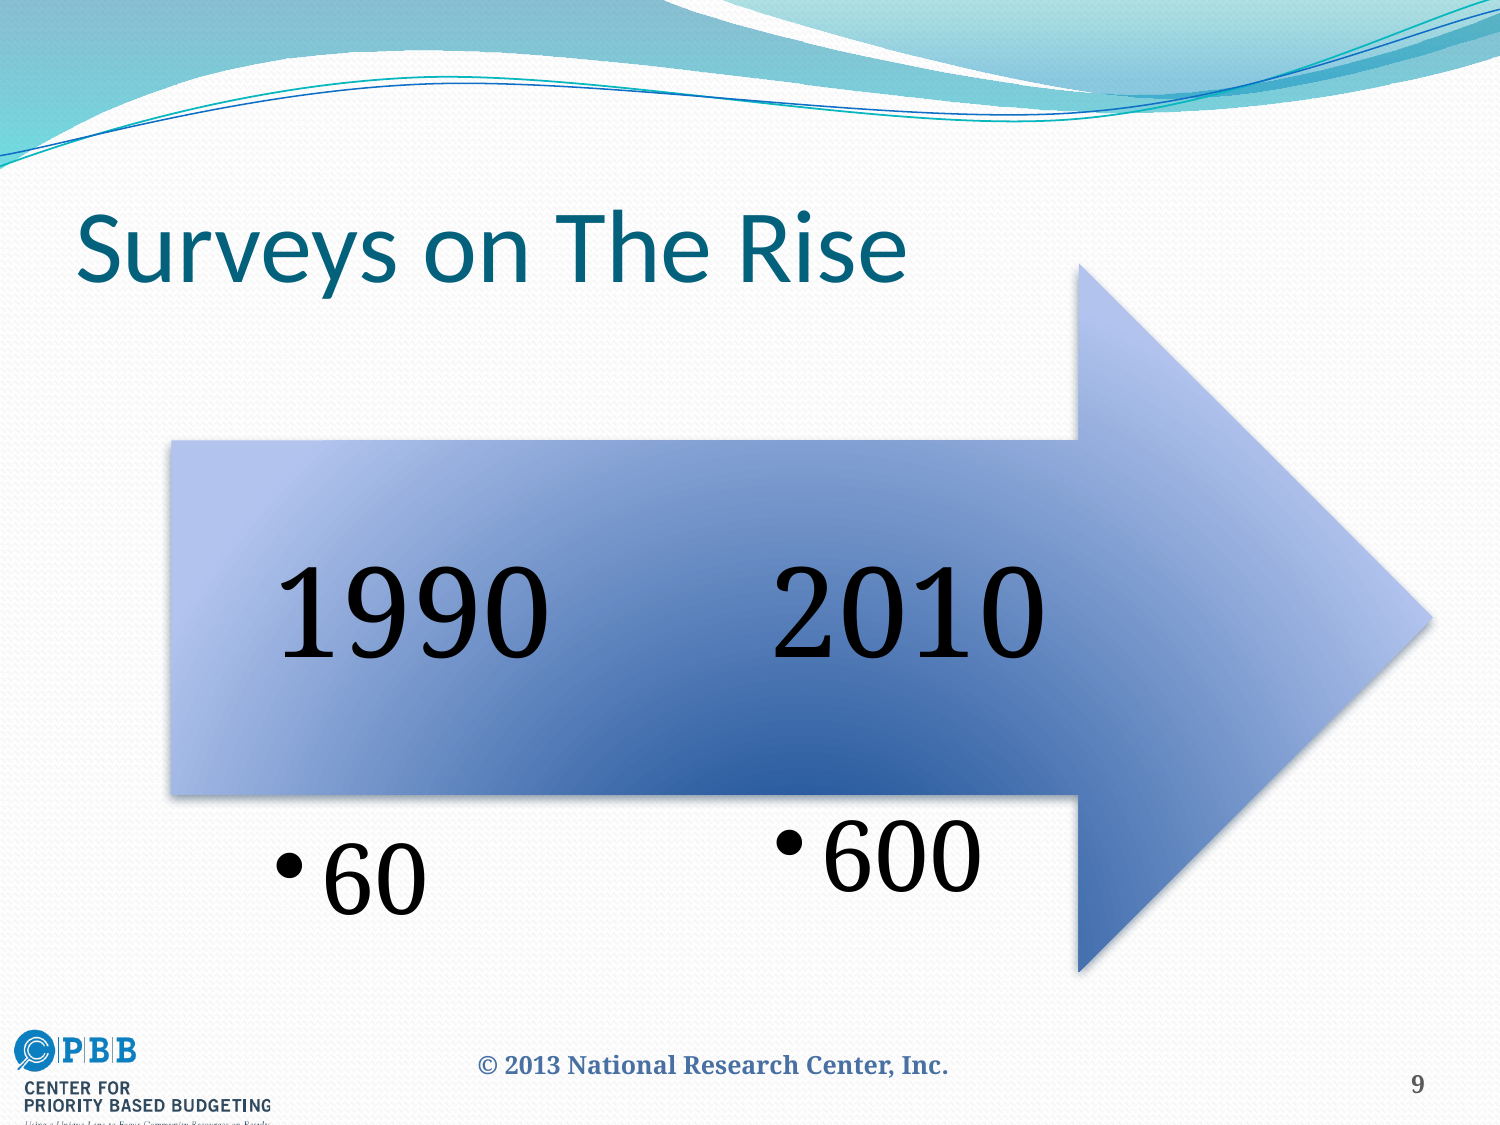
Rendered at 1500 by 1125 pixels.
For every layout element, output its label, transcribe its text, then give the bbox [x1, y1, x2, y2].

text_box [164, 261, 171, 303]
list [171, 259, 1434, 1011]
slide_number 9 [1299, 1042, 1425, 1103]
footer © 2013 National Research Center, Inc. [462, 1042, 988, 1103]
title Surveys on The Rise [75, 115, 1425, 303]
